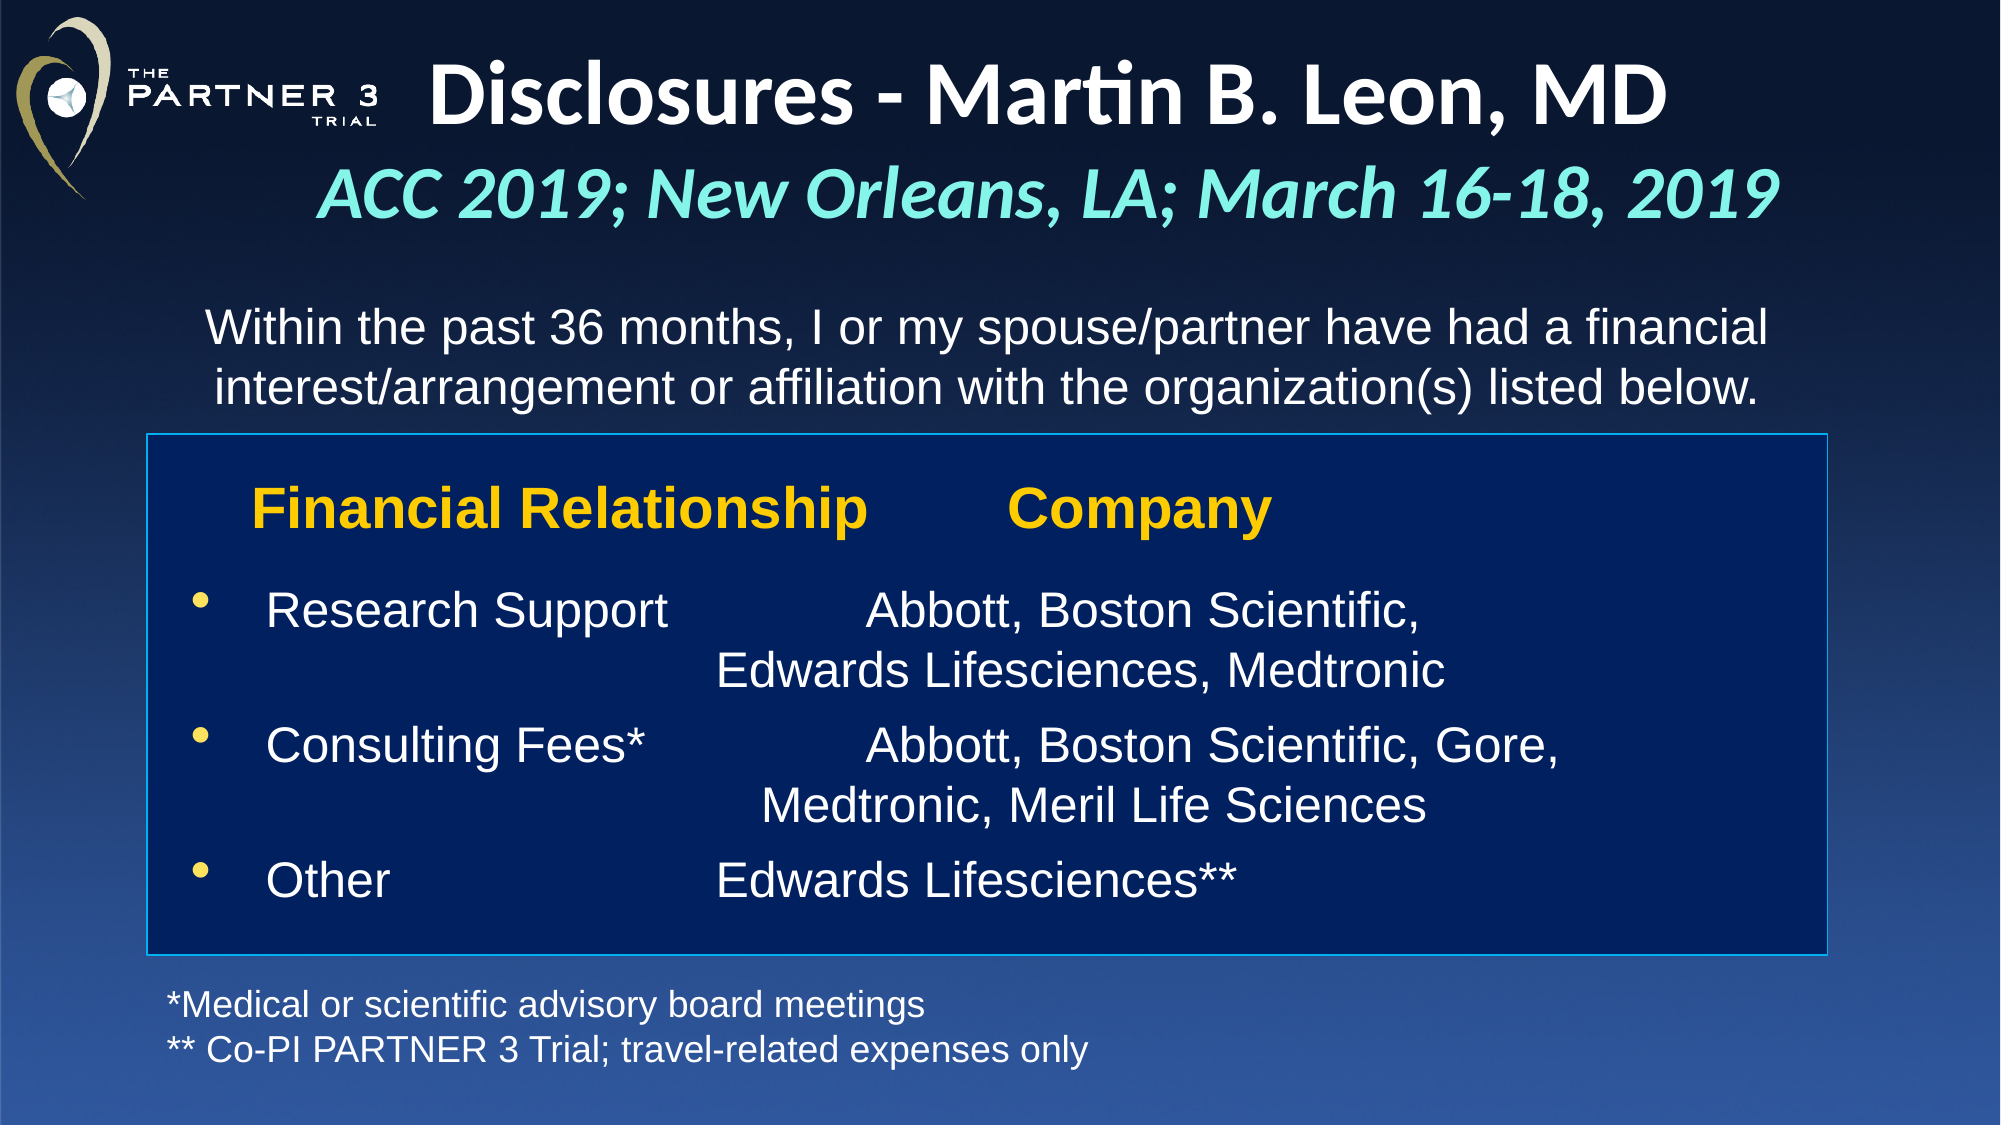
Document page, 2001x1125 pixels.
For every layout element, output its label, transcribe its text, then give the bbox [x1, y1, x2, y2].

text_box [147, 434, 1828, 956]
text_box Financial Relationship [204, 462, 879, 548]
text_box *Medical or scientific advisory board meetings ** Co-PI PARTNER 3 Trial; travel-related expenses only [151, 972, 1115, 1123]
text_box Within the past 36 months, I or my spouse/partner have had a financial interest/arrangement or affiliation with the organization(s) listed below. [95, 286, 1880, 422]
text_box Research Support Abbott, Boston Scientific, Edwards Lifesciences, Medtronic Consulting Fees* Abbott, Boston Scientific, Gore, Medtronic, Meril Life Sciences Other Edwards Lifesciences** [175, 569, 2000, 971]
text_box Company [879, 462, 1289, 548]
picture [0, 0, 2001, 1125]
title Disclosures - Martin B. Leon, MD ACC 2019; New Orleans, LA; March 16-18, 2019 [199, 25, 1900, 150]
